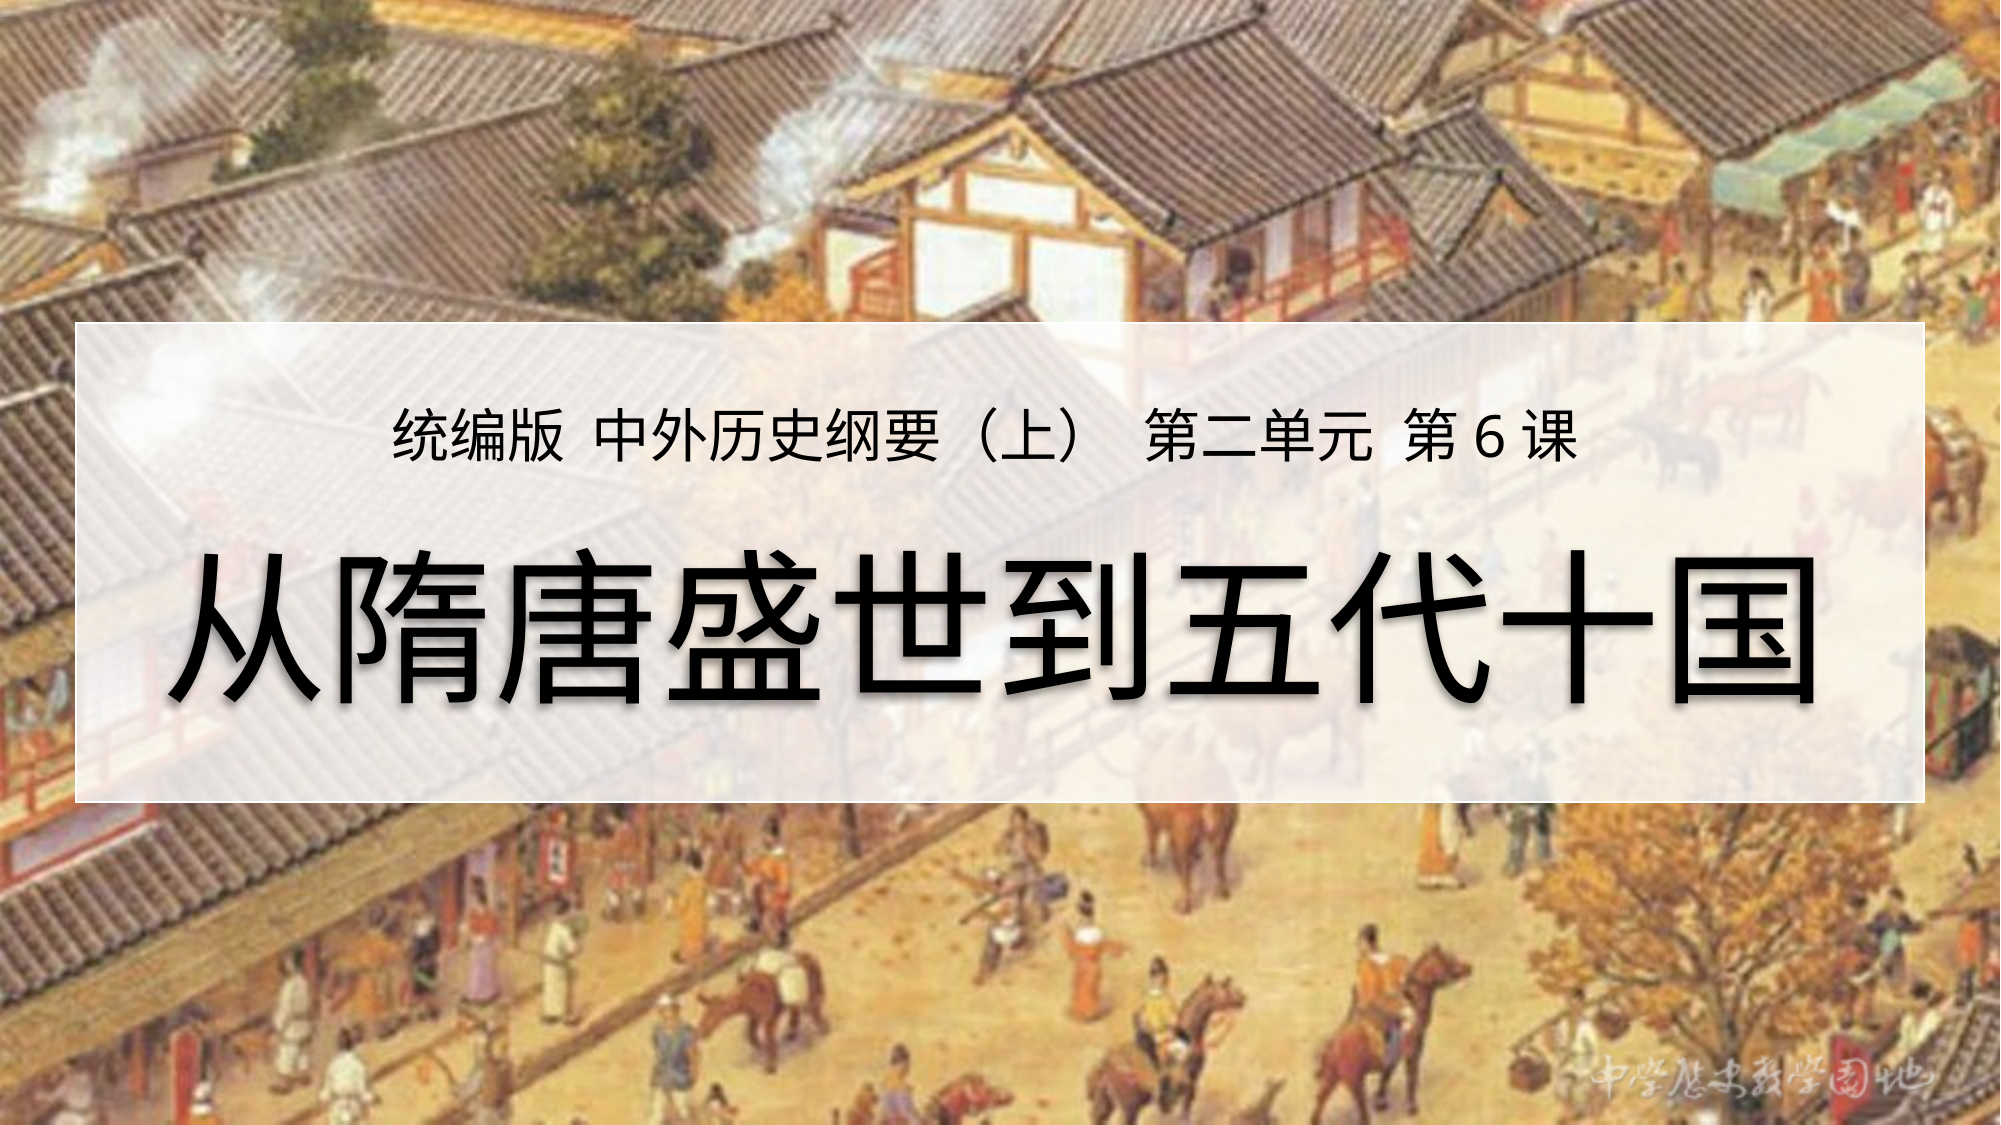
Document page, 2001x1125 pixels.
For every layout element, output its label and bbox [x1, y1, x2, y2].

picture [1590, 1054, 1937, 1102]
text_box [146, 392, 1854, 733]
text_box [75, 322, 1925, 803]
